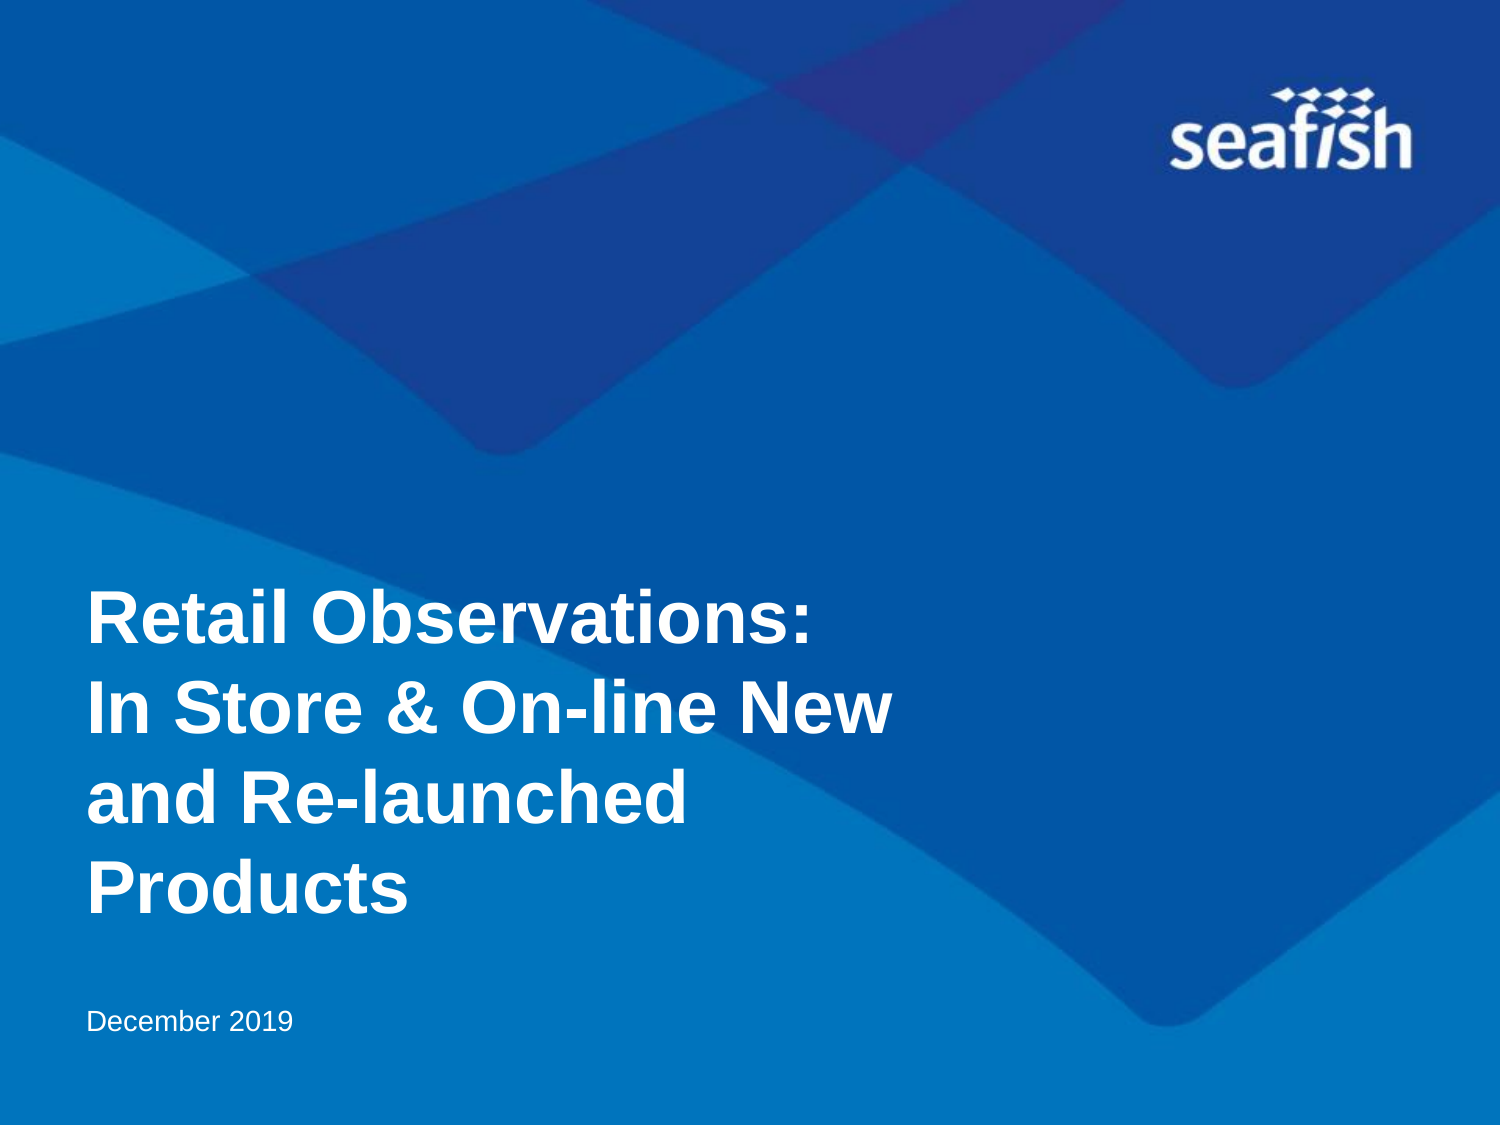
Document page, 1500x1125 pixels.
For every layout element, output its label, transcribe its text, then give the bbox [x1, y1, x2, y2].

list December 2019 [86, 947, 686, 1038]
list Retail Observations: In Store & On-line New and Re-launched Products [86, 410, 993, 929]
picture [0, 0, 1500, 1125]
